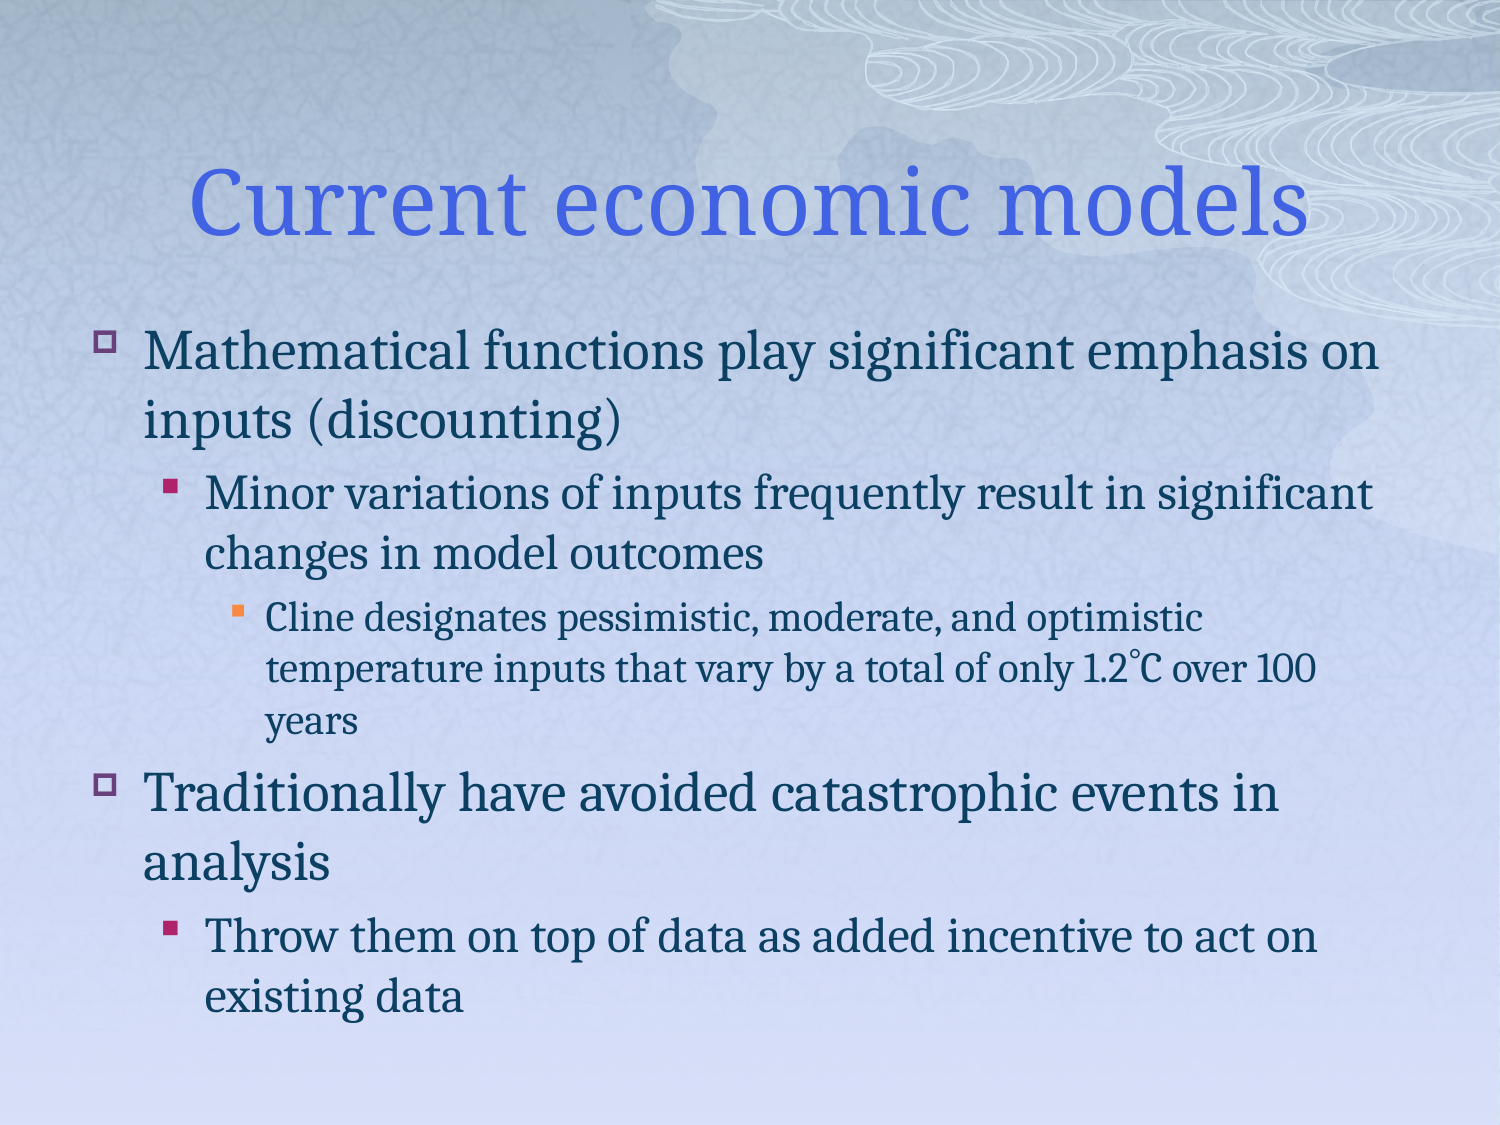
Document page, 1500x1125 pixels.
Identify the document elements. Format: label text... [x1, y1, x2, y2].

title Current economic models [75, 105, 1425, 293]
list Mathematical functions play significant emphasis on inputs (discounting) Minor variations of inputs frequently result in significant changes in model outcomes Cline designates pessimistic, moderate, and optimistic temperature inputs that vary by a total of only 1.2C over 100 years Traditionally have avoided catastrophic events in analysis Throw them on top of data as added incentive to act on existing data [76, 304, 1430, 1032]
